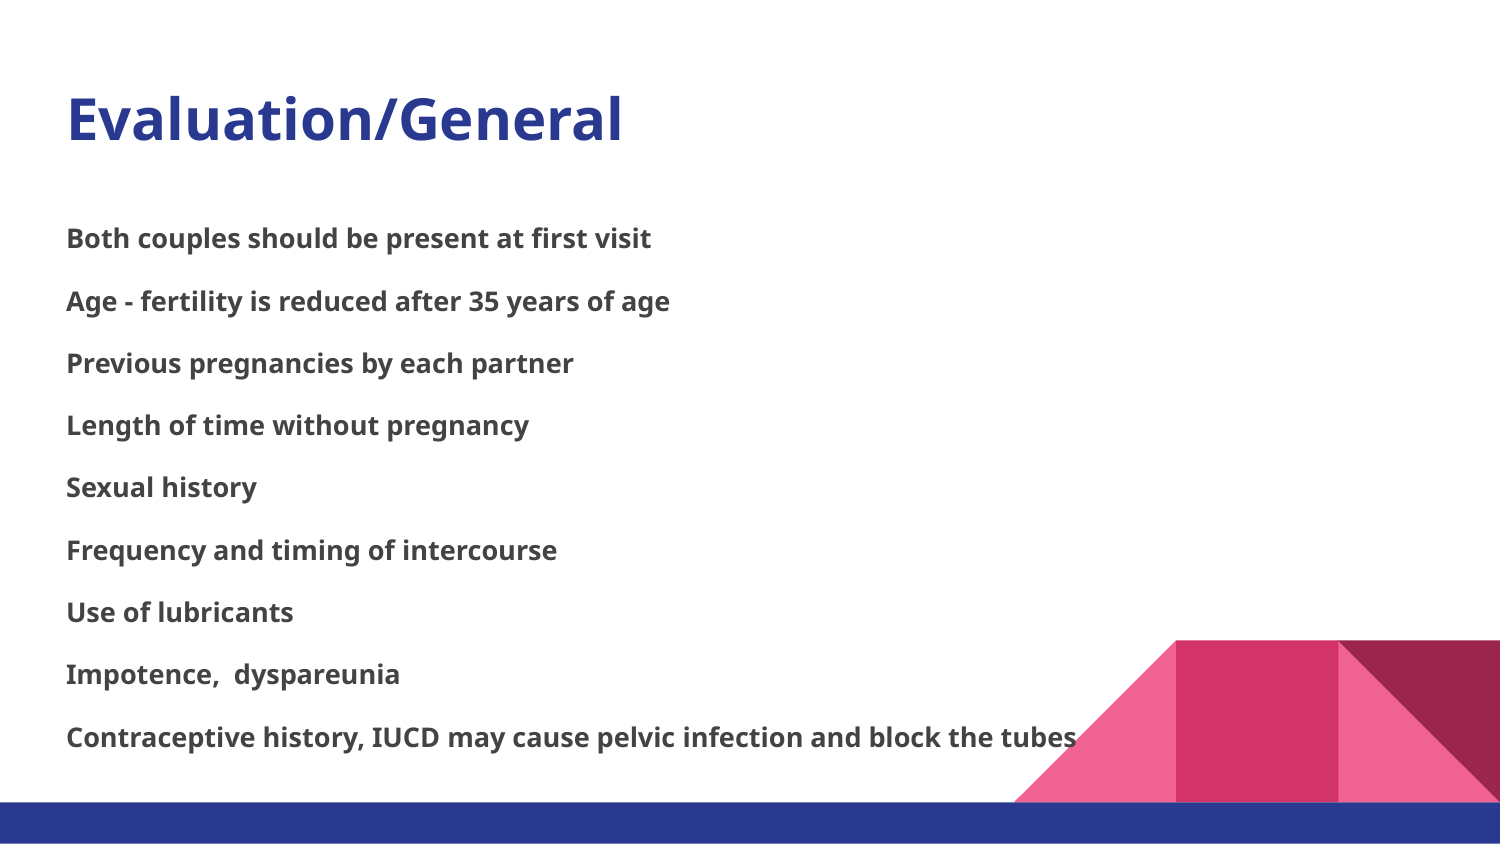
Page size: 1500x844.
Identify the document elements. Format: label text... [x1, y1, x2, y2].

title Evaluation/General [51, 67, 1449, 167]
list Both couples should be present at first visit Age - fertility is reduced after 35 years of age Previous pregnancies by each partner Length of time without pregnancy Sexual history Frequency and timing of intercourse Use of lubricants Impotence, dyspareunia Contraceptive history, IUCD may cause pelvic infection and block the tubes [51, 201, 1449, 750]
